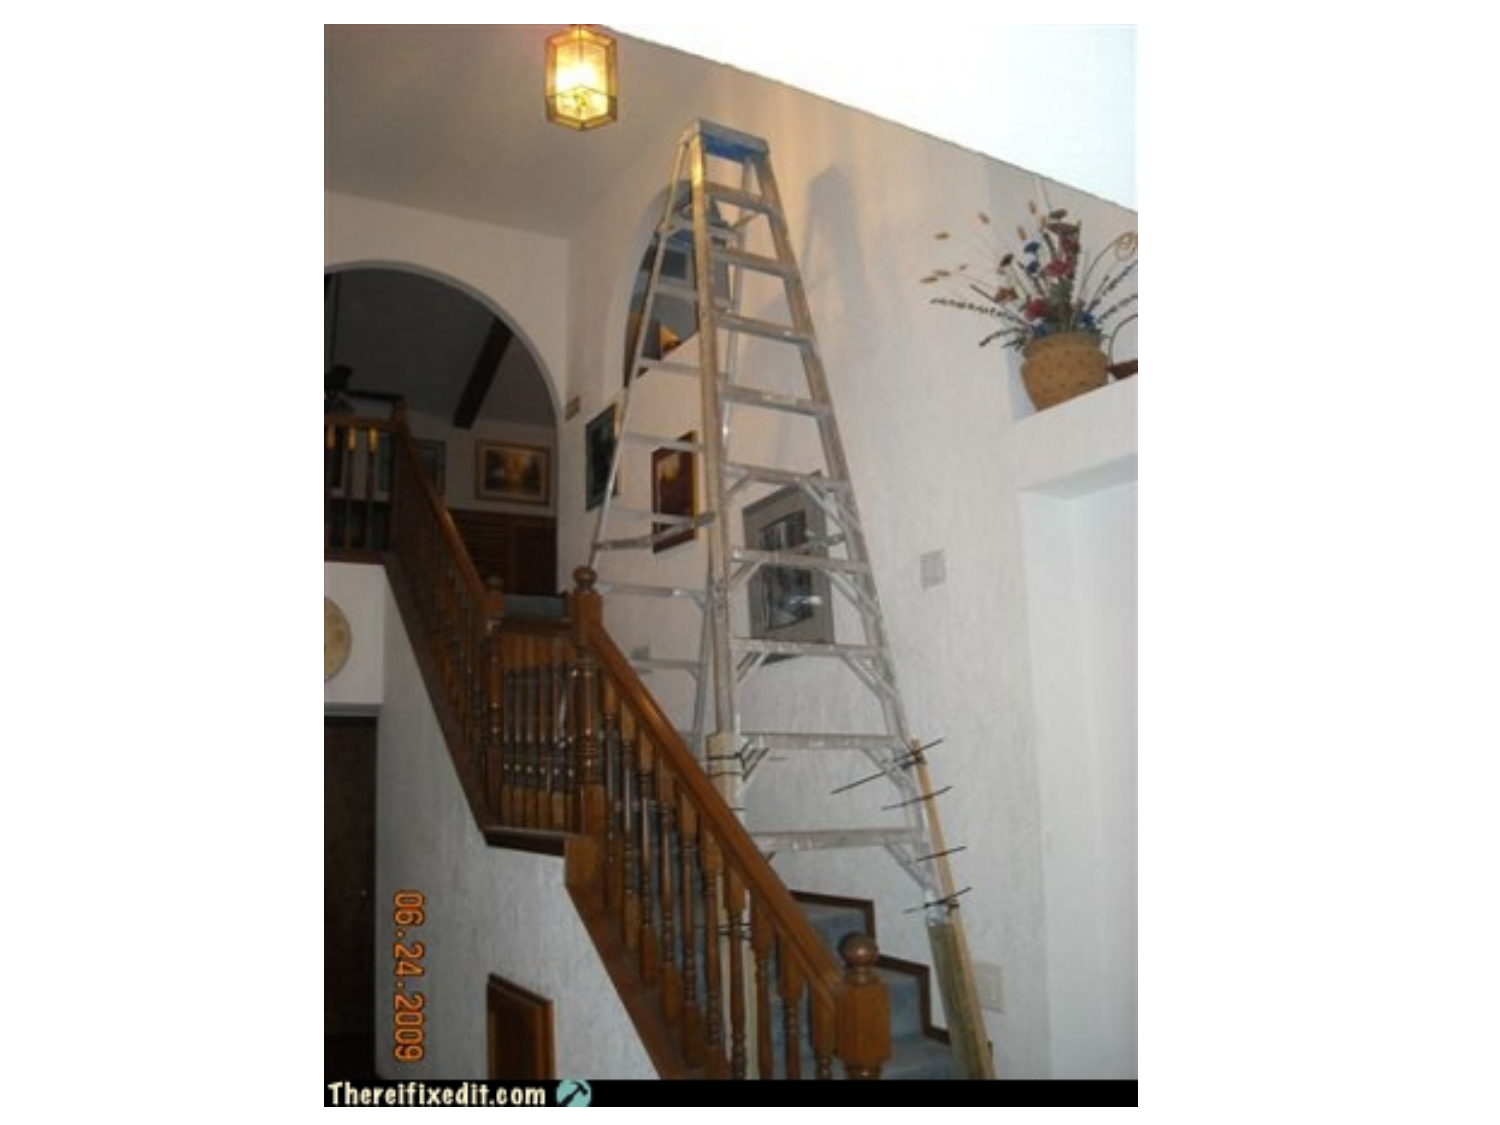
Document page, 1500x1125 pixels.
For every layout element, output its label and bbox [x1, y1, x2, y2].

picture [324, 24, 1138, 1107]
